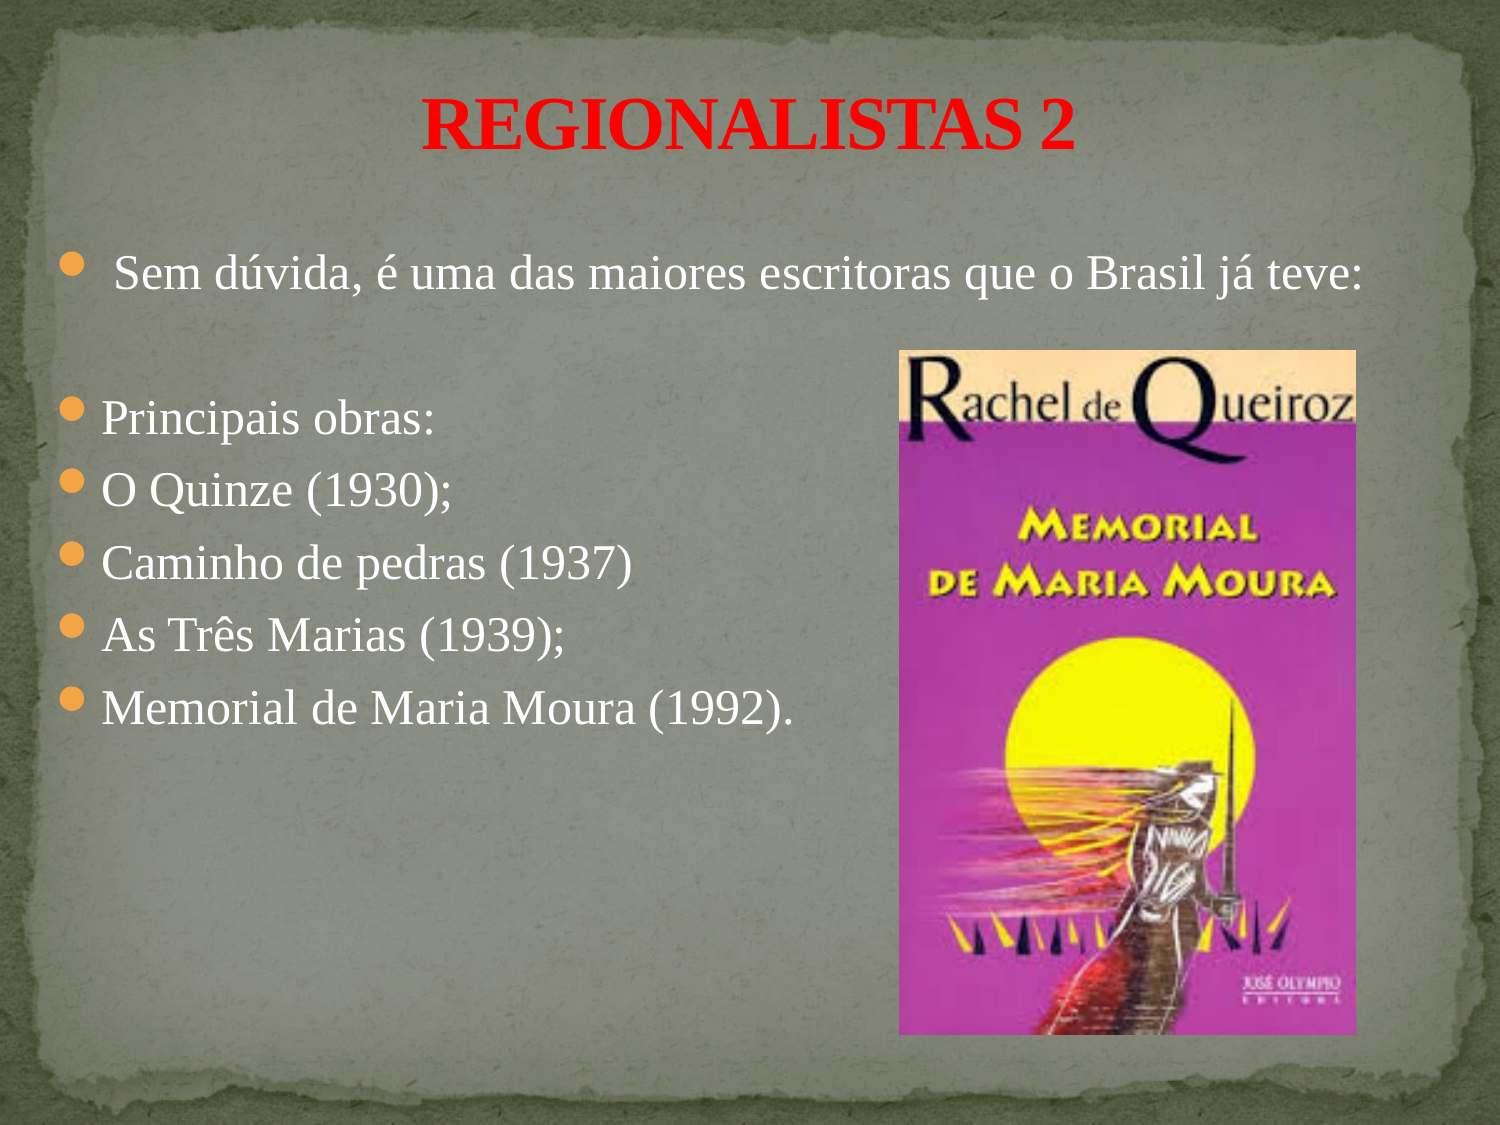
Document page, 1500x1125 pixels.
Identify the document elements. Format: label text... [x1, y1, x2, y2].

picture [899, 350, 1356, 1035]
title REGIONALISTAS 2 [112, 66, 1386, 173]
list Sem dúvida, é uma das maiores escritoras que o Brasil já teve: Principais obras: O Quinze (1930); Caminho de pedras (1937) As Três Marias (1939); Memorial de Maria Moura (1992). [41, 231, 1471, 1083]
